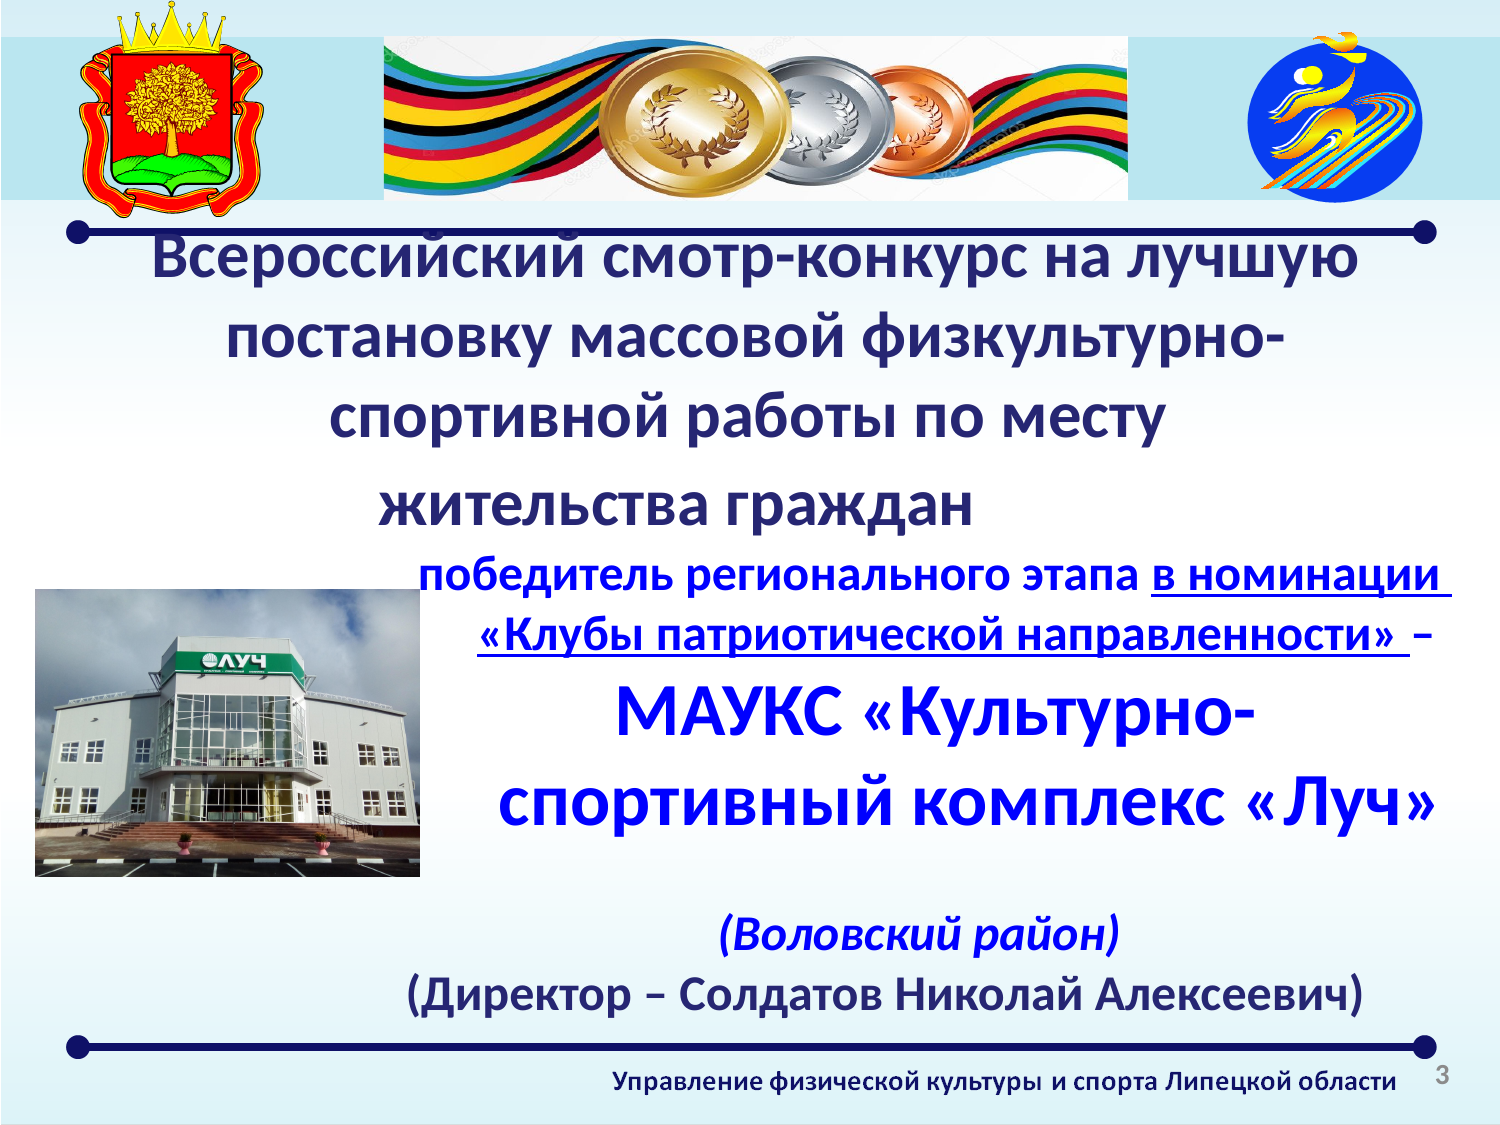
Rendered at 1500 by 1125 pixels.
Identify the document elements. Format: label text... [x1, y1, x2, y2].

text_box Всероссийский смотр-конкурс на лучшую постановку массовой физкультурно-спортивной работы по месту жительства граждан по апркаеркеркккккеепобедитель регионального этапа в номинации Епркуепруке «Клубы патриотической направленности» – МАУКС «Культурно- спортивный комплекс «Луч» (Воловский район) (Директор – Солдатов Николай Алексеевич) [41, 208, 1471, 1024]
picture [0, 0, 1500, 1125]
slide_number 3 [1114, 1042, 1465, 1103]
